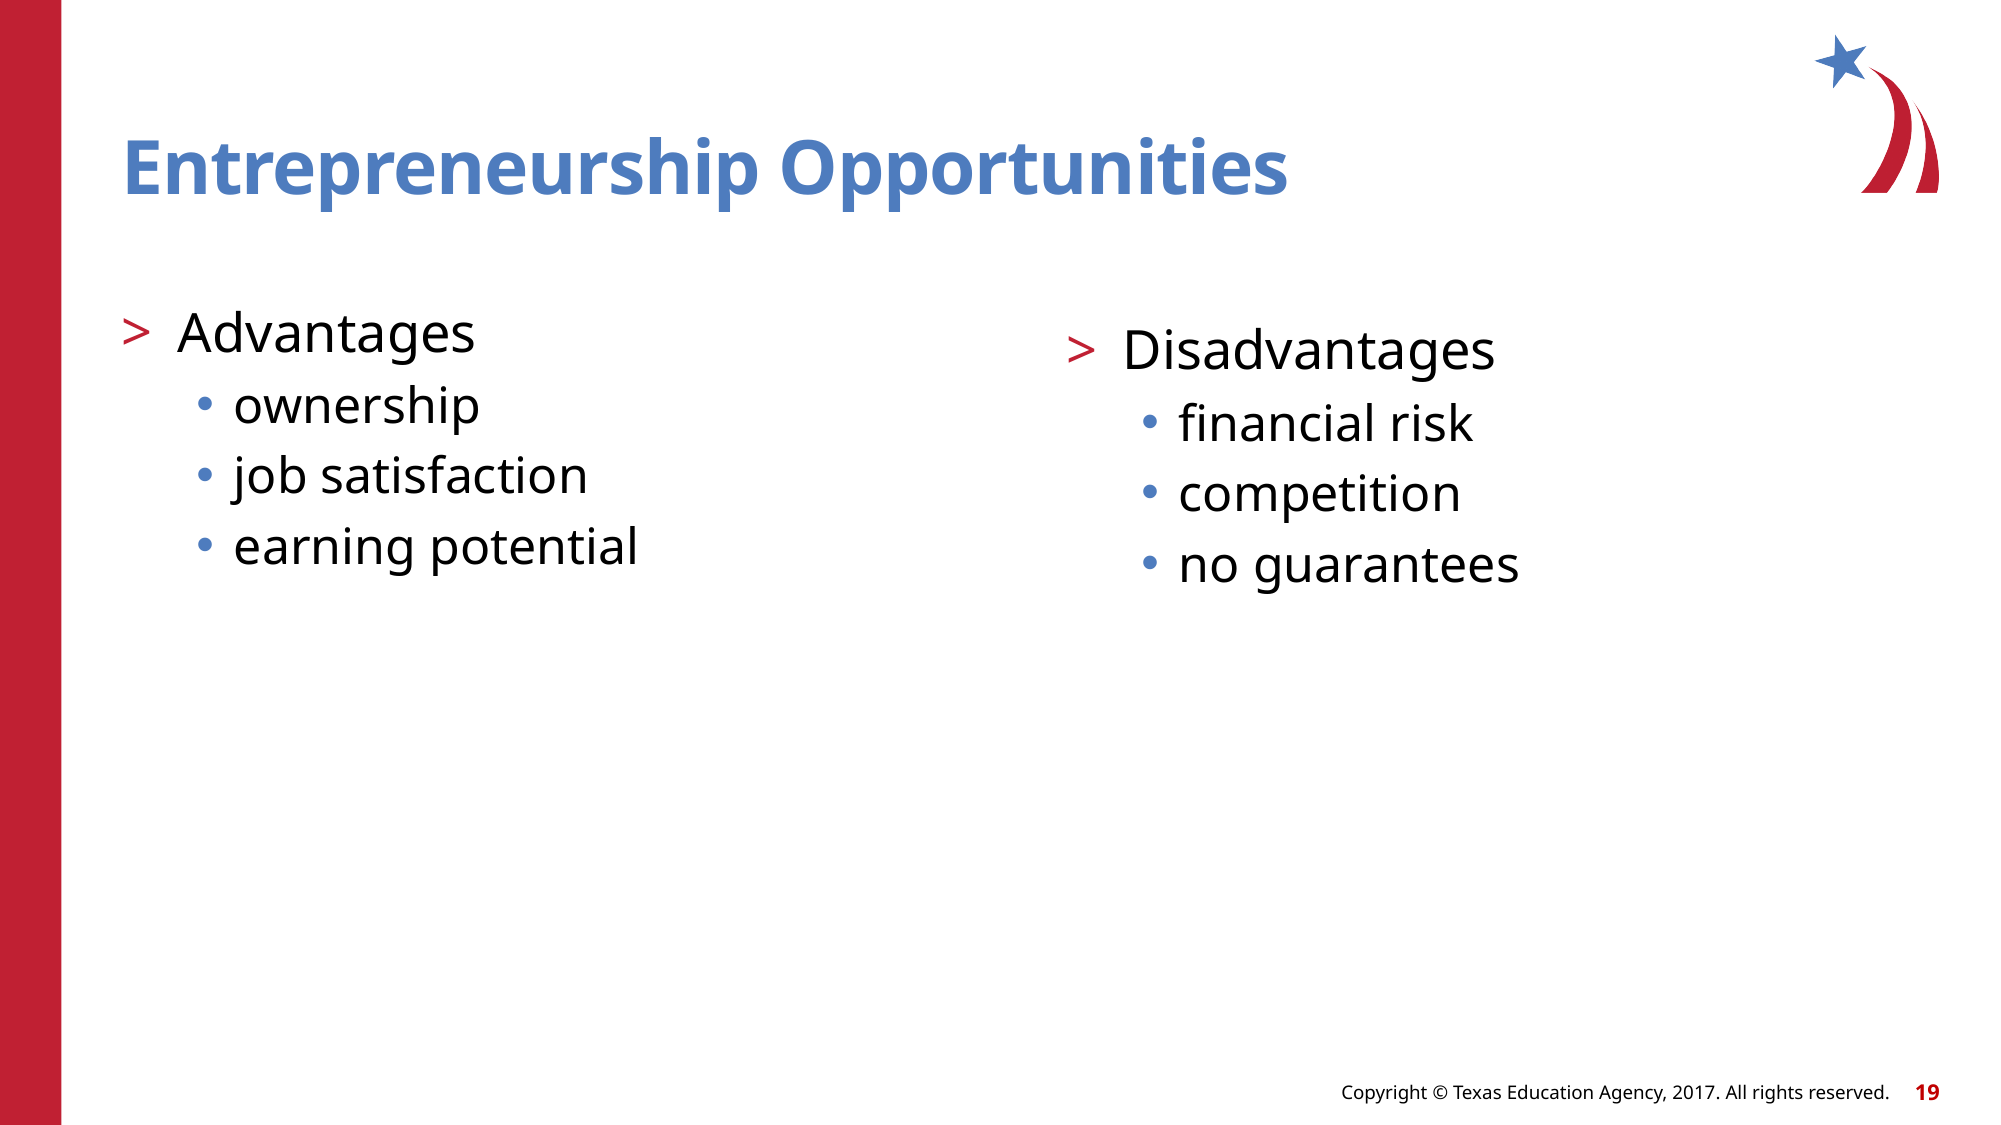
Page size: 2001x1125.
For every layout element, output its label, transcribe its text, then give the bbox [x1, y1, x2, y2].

list Disadvantages financial risk competition no guarantees [1066, 315, 1941, 1093]
list Advantages ownership job satisfaction earning potential [121, 298, 996, 1075]
picture [1814, 34, 1939, 193]
title Entrepreneurship Opportunities [121, 66, 1772, 211]
